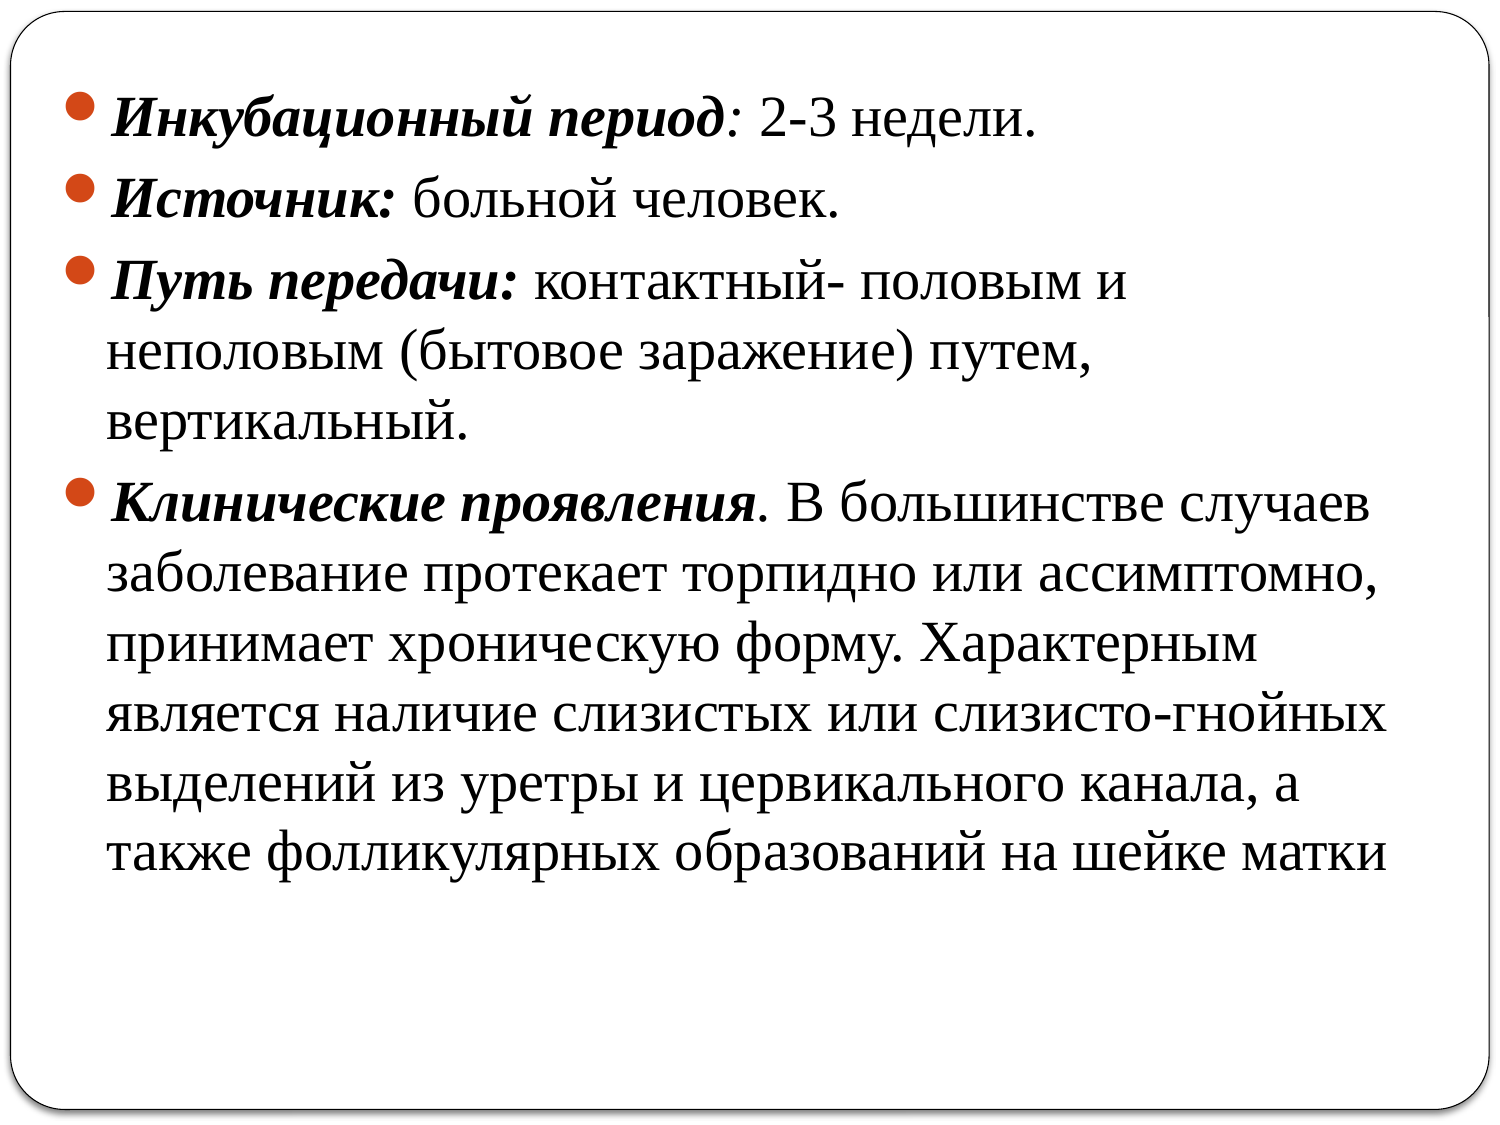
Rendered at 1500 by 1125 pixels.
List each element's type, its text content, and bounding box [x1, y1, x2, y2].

list Инкубационный период: 2-3 недели. Источник: больной человек. Путь передачи: контактный- половым и неполовым (бытовое заражение) путем, вертикальный. Клинические проявления. В большинстве случаев заболевание протекает торпидно или ассимптомно, принимает хроническую форму. Характерным является наличие слизистых или слизисто-гнойных выделений из уретры и цервикального канала, а также фолликулярных образований на шейке матки [46, 70, 1425, 988]
